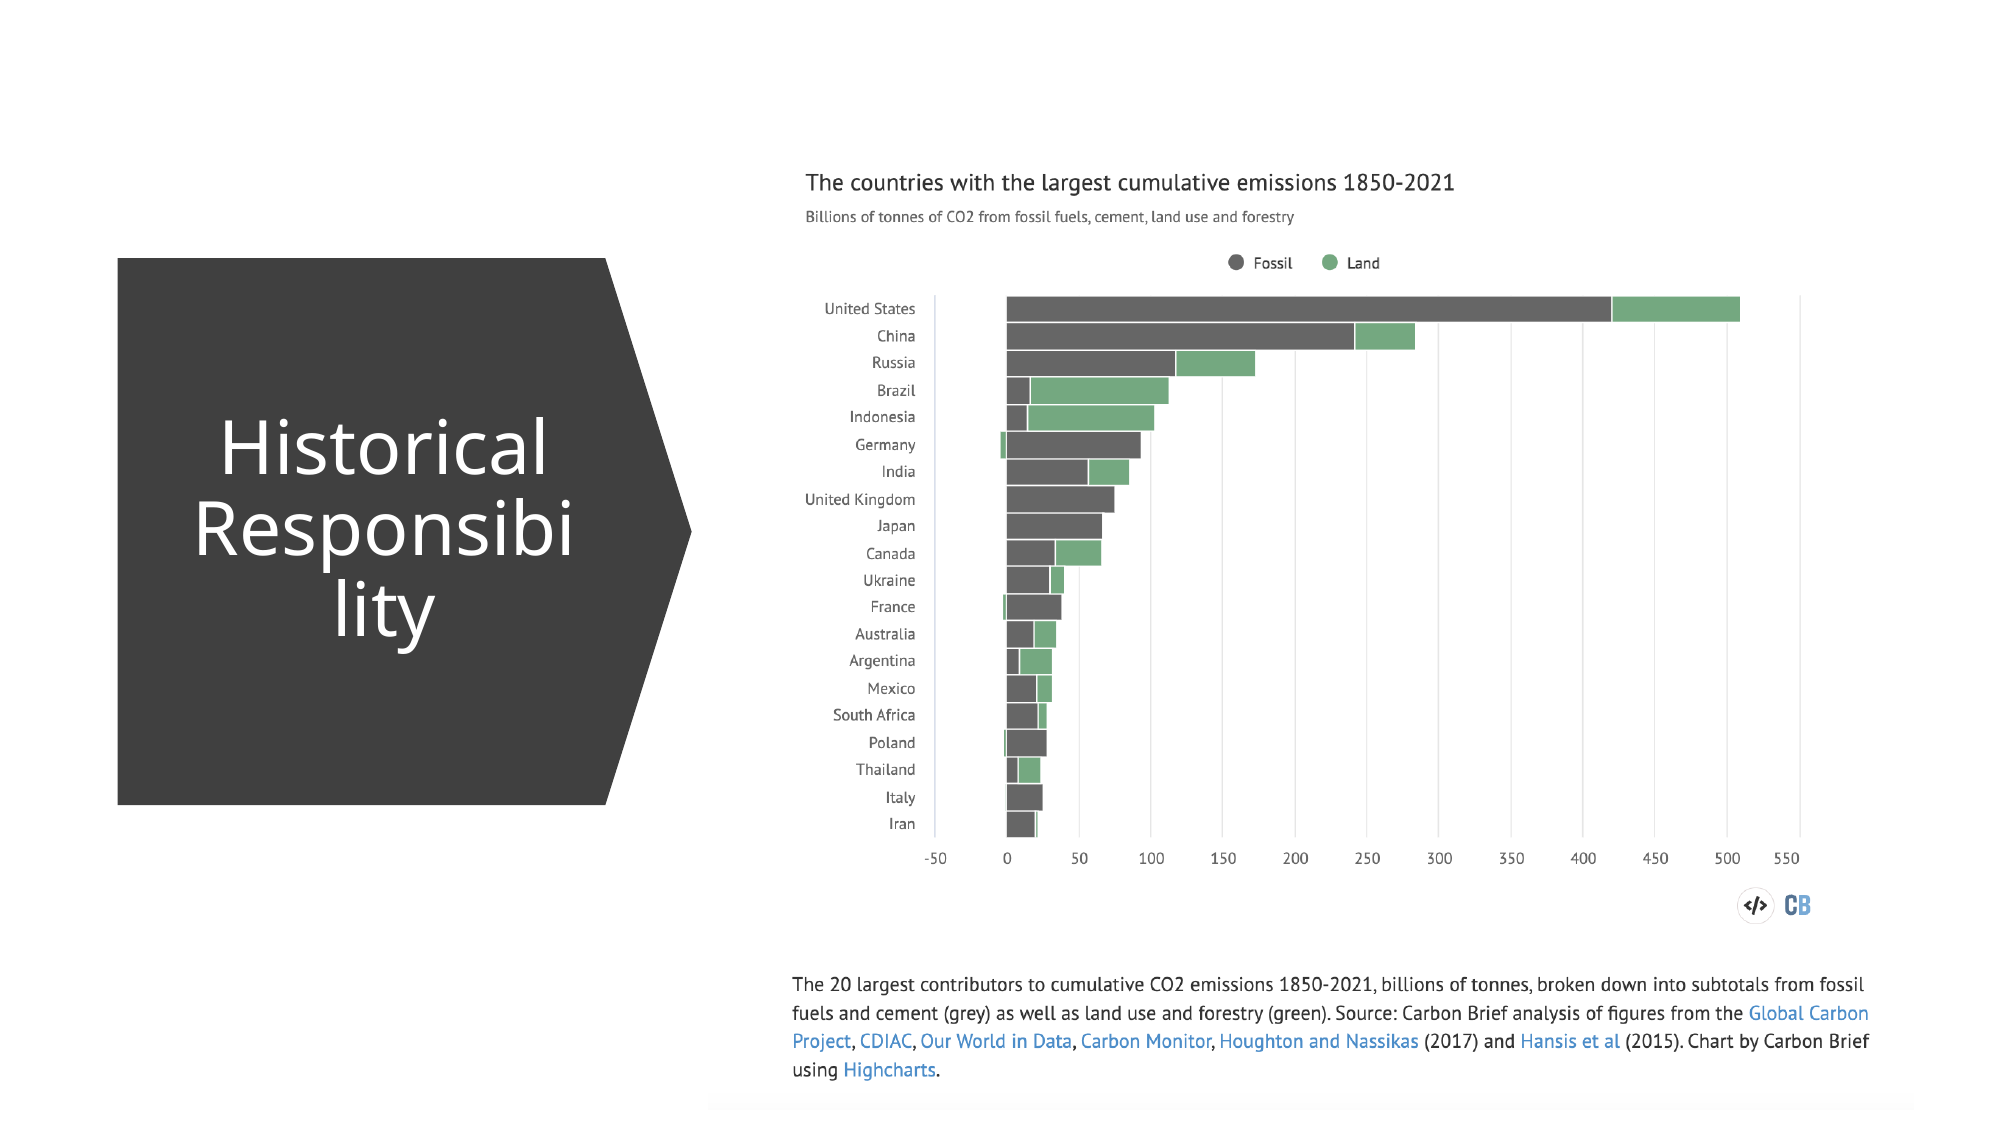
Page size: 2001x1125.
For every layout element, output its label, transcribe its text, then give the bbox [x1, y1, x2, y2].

text_box [116, 257, 693, 807]
title Historical Responsibility [168, 322, 601, 741]
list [708, 149, 1914, 1110]
